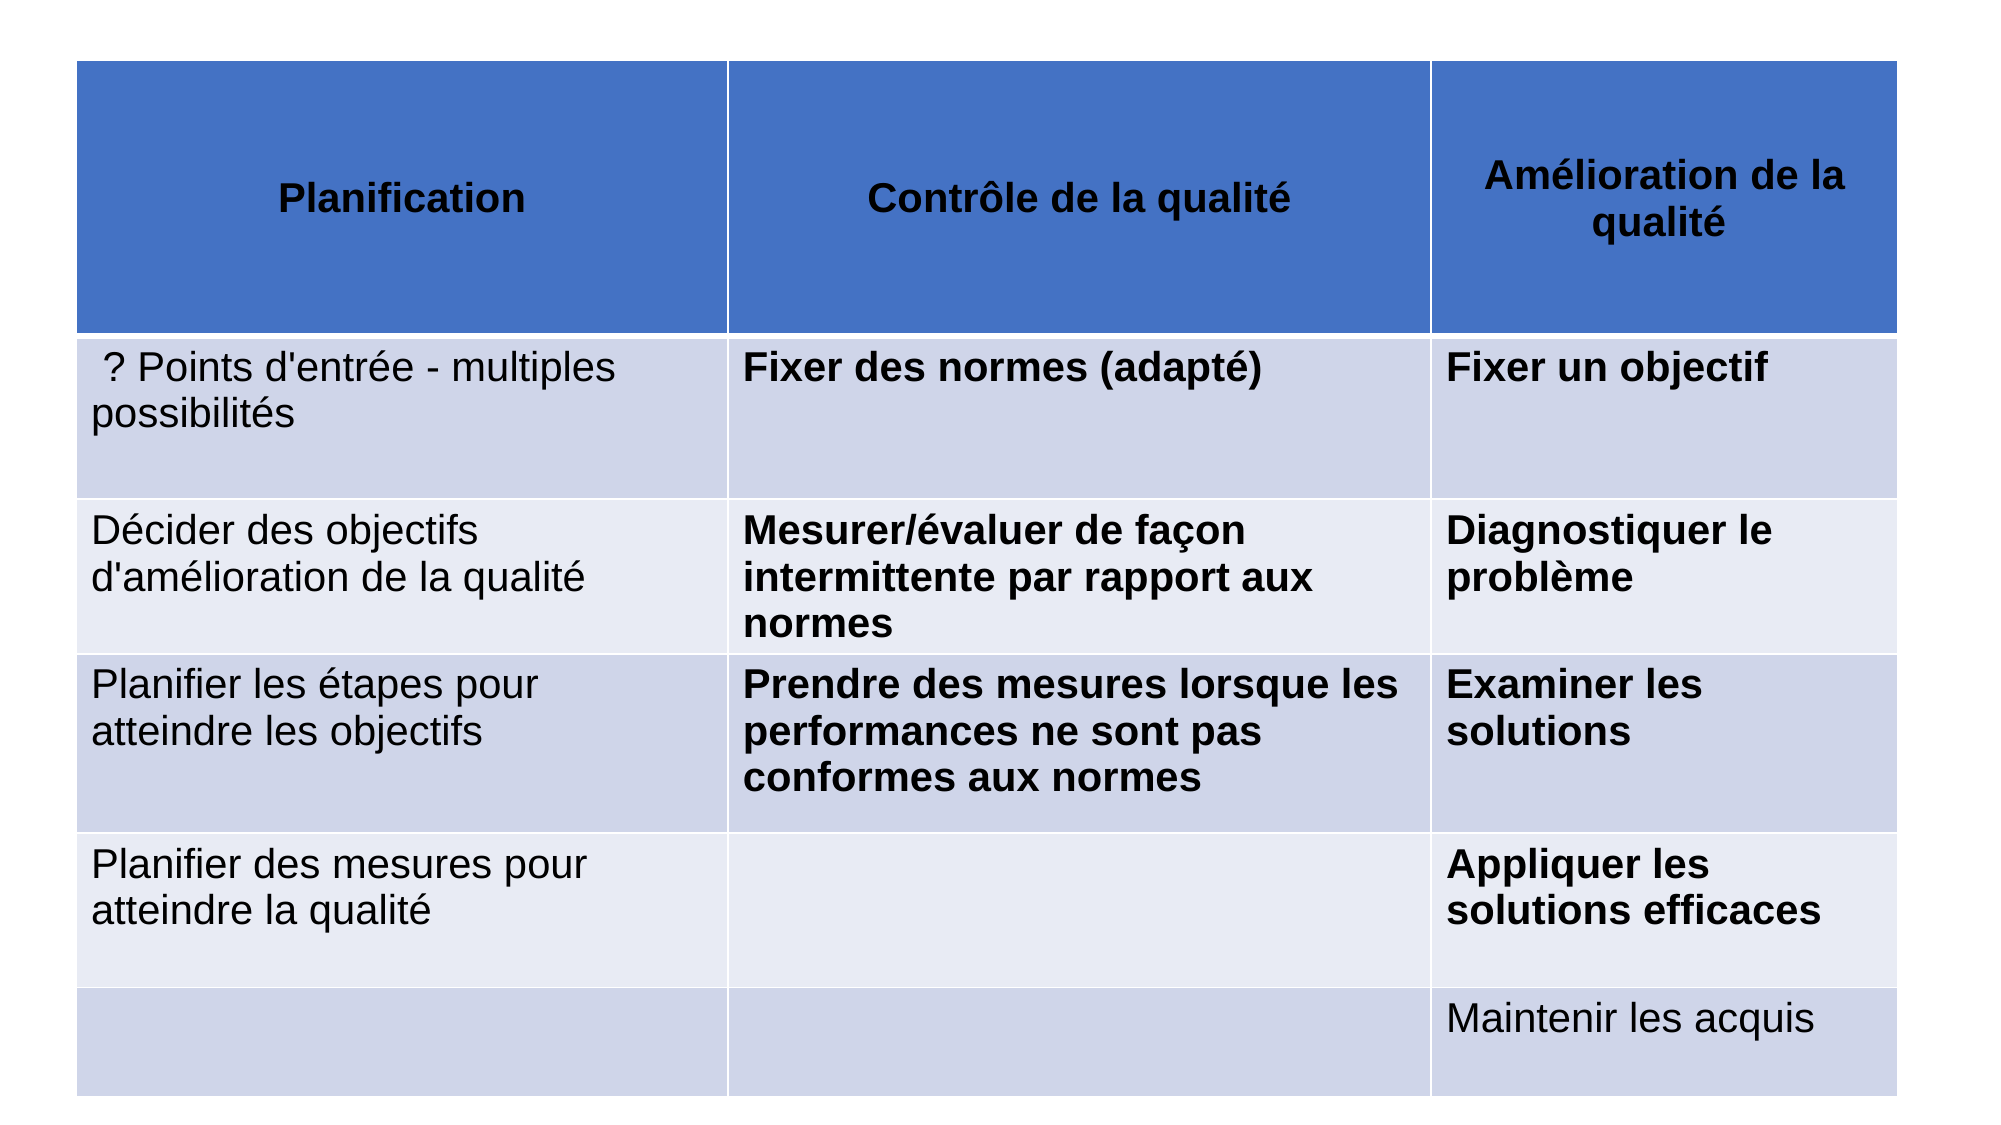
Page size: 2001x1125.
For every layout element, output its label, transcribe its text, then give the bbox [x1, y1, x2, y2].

table_cell [729, 834, 1430, 987]
table_cell Prendre des mesures lorsque les performances ne sont pas conformes aux normes [729, 655, 1430, 832]
table_cell Décider des objectifs d'amélioration de la qualité [77, 500, 727, 653]
table_cell Planifier les étapes pour atteindre les objectifs [77, 655, 727, 832]
table_header Contrôle de la qualité [729, 61, 1430, 333]
table_cell Diagnostiquer le problème [1432, 500, 1897, 653]
table_header Amélioration de la qualité [1432, 61, 1897, 333]
table_cell Fixer un objectif [1432, 339, 1897, 498]
table_cell ? Points d'entrée - multiples possibilités [77, 339, 727, 498]
table_cell Mesurer/évaluer de façon intermittente par rapport aux normes [729, 500, 1430, 653]
table_cell [729, 988, 1430, 1096]
table_cell Fixer des normes (adapté) [729, 339, 1430, 498]
table_cell Appliquer les solutions efficaces [1432, 834, 1897, 987]
table_header Planification [77, 61, 727, 333]
table_cell [77, 988, 727, 1096]
table_cell Maintenir les acquis [1432, 988, 1897, 1096]
table_cell Examiner les solutions [1432, 655, 1897, 832]
table_cell Planifier des mesures pour atteindre la qualité [77, 834, 727, 987]
